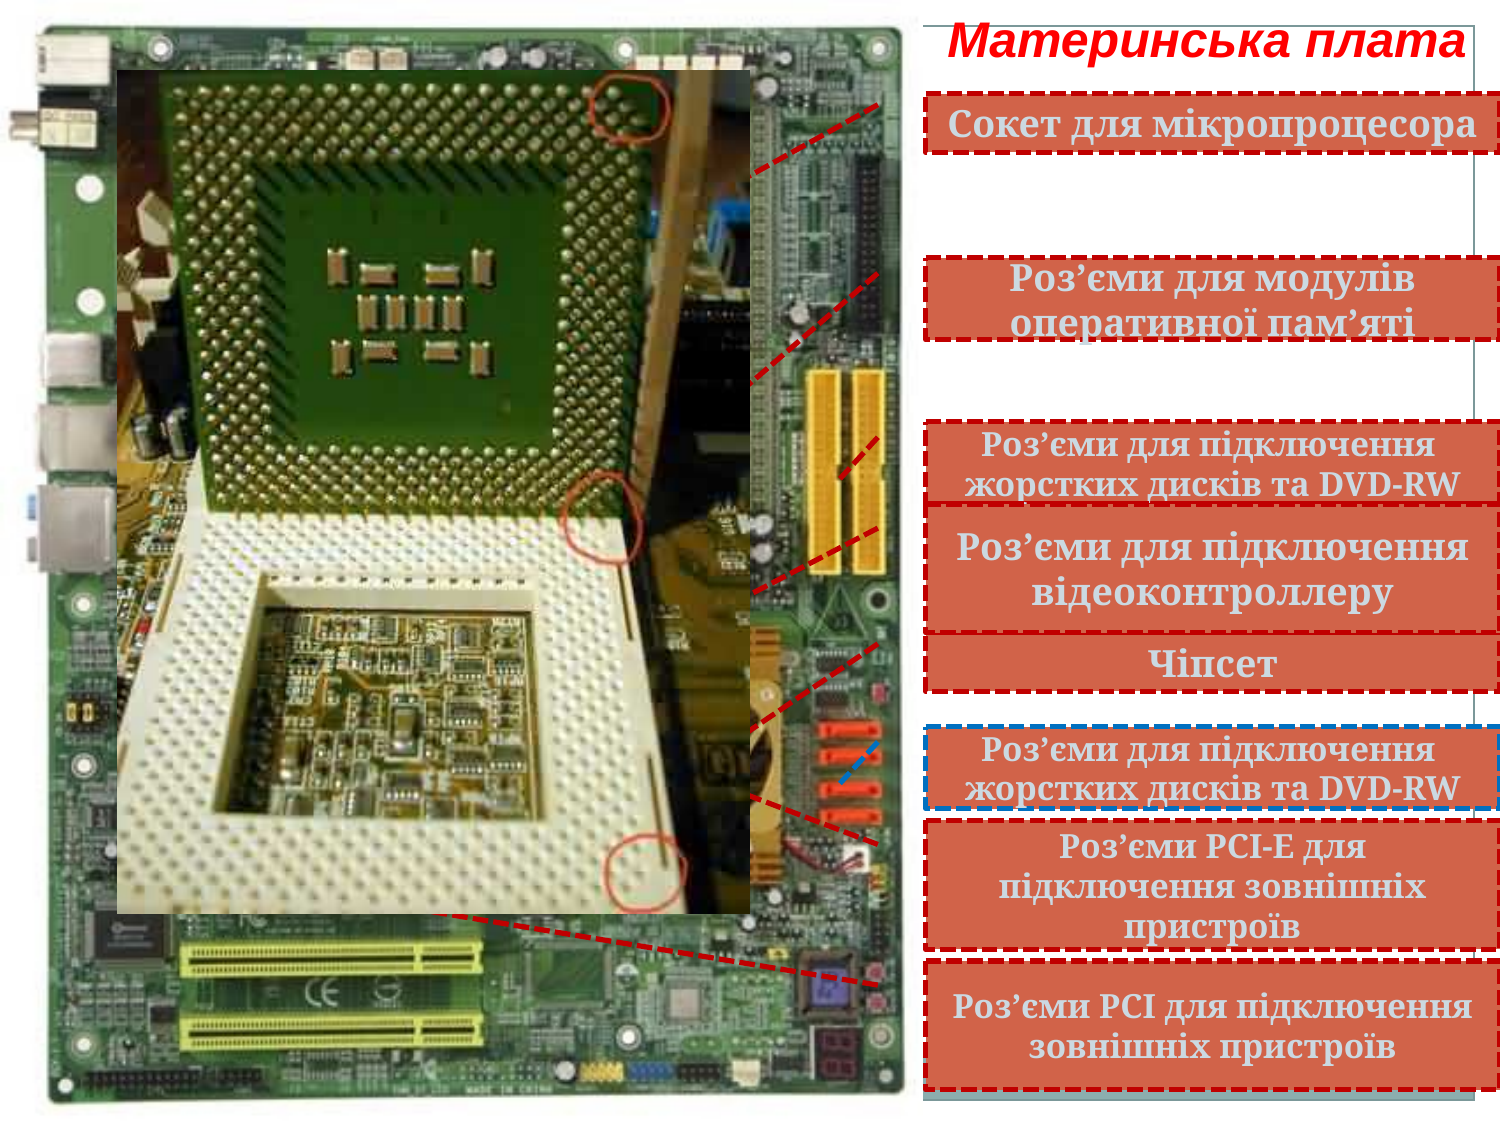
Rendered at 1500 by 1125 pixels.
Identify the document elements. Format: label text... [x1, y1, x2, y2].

text_box Роз’єми для підключення жорстких дисків та DVD-RW [929, 726, 1500, 810]
text_box Чіпсет [929, 633, 1500, 692]
text_box Роз’єми для підключення відеоконтроллеру [929, 503, 1500, 634]
text_box Материнська плата [926, 0, 1500, 75]
text_box Роз’єми PCI для підключення зовнішніх пристроїв [929, 960, 1500, 1091]
text_box Роз’єми PCI-Е для підключення зовнішніх пристроїв [929, 819, 1500, 950]
text_box Сокет для мікропроцесора [929, 93, 1500, 153]
text_box Роз’єми для модулів оперативної пам’яті [929, 257, 1500, 341]
text_box Роз’єми для підключення жорстких дисків та DVD-RW [929, 421, 1500, 504]
picture [0, 0, 923, 1125]
